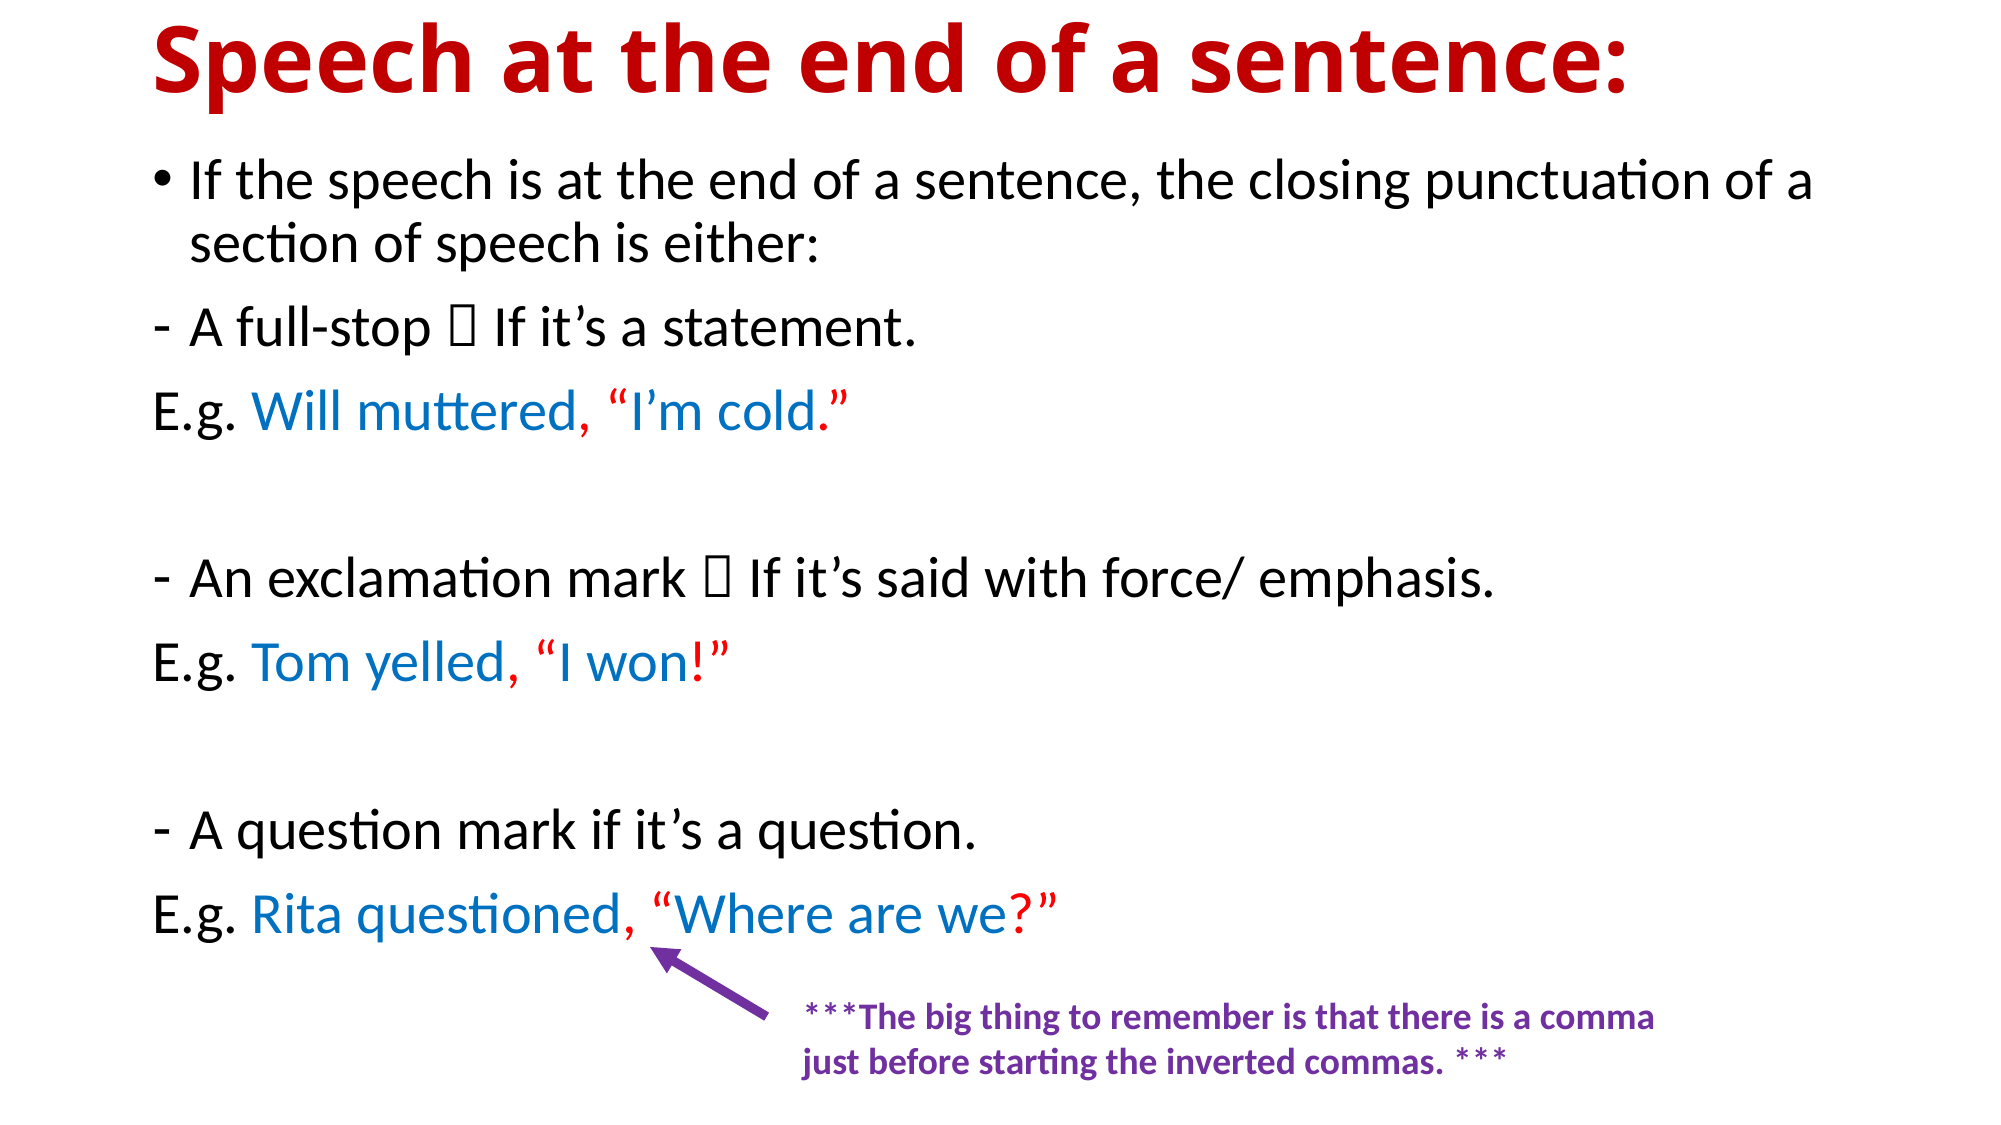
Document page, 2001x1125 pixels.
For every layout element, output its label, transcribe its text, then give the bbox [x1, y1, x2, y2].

text_box ***The big thing to remember is that there is a comma just before starting the inverted commas. *** [787, 984, 1673, 1090]
list If the speech is at the end of a sentence, the closing punctuation of a section of speech is either: A full-stop  If it’s a statement. E.g. Will muttered, “I’m cold.” An exclamation mark  If it’s said with force/ emphasis. E.g. Tom yelled, “I won!” A question mark if it’s a question. E.g. Rita questioned, “Where are we?” [137, 141, 1863, 985]
title Speech at the end of a sentence: [137, 0, 1863, 125]
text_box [649, 946, 767, 1017]
